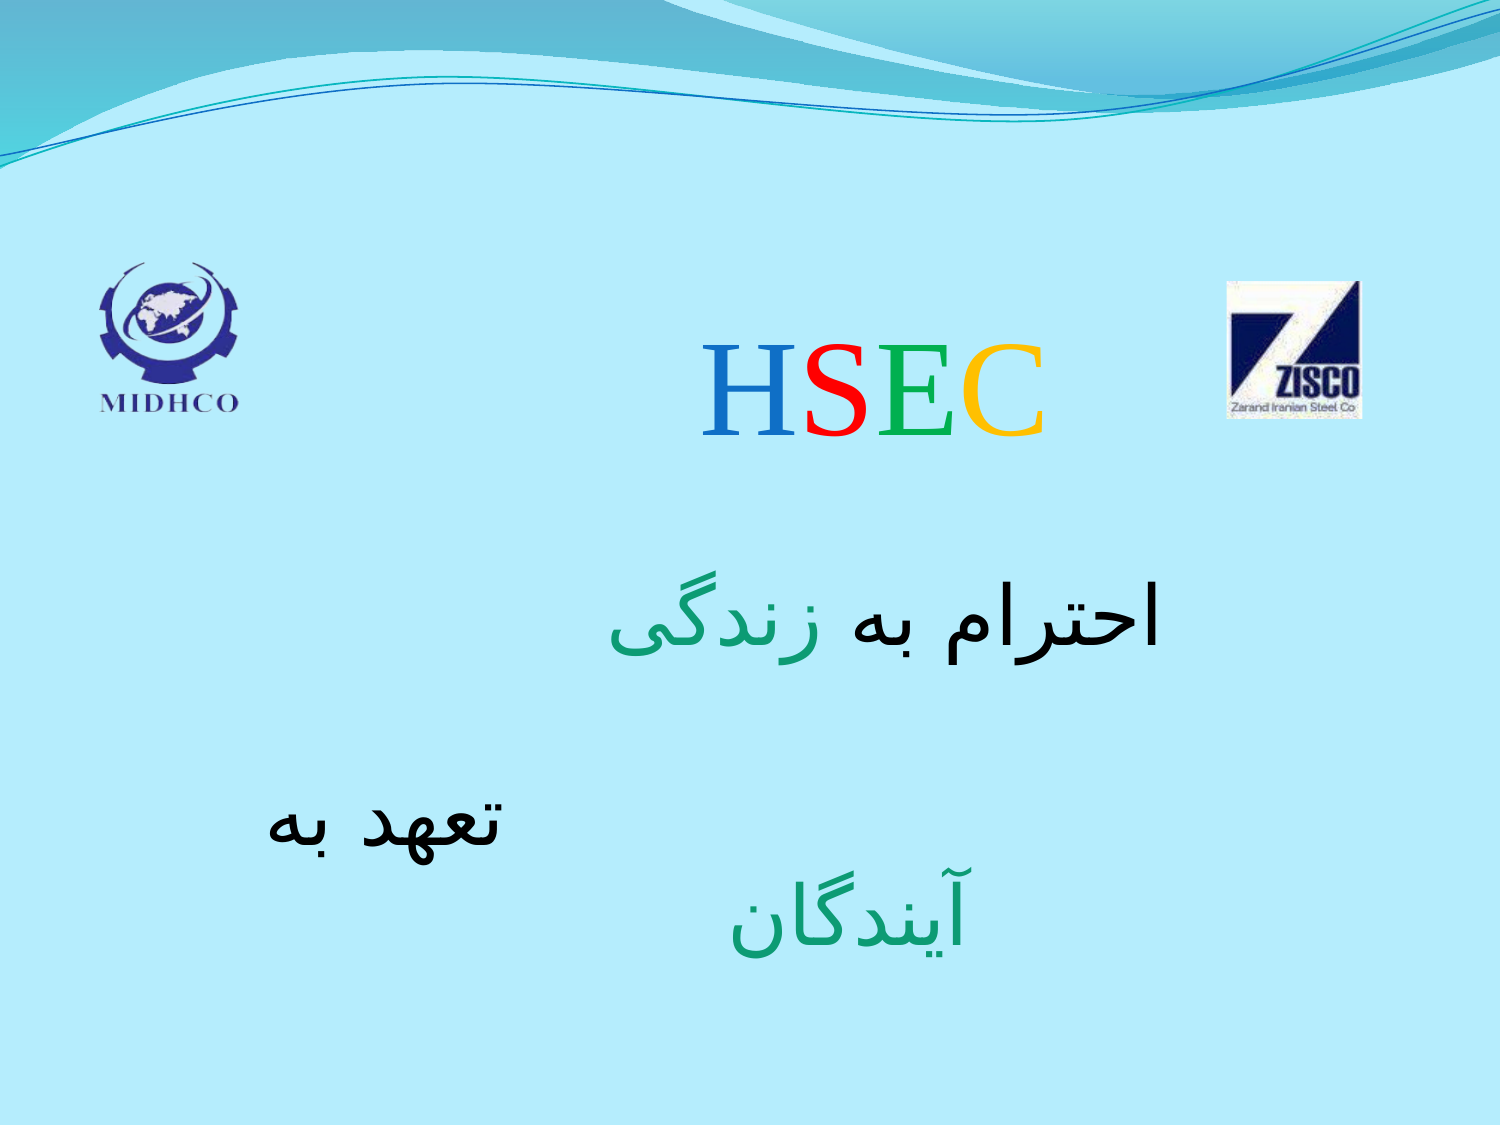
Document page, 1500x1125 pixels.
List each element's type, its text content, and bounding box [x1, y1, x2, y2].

title HSEC احترام به زندگی تعهد به آیندگان [200, 774, 1500, 963]
picture [1226, 280, 1363, 420]
picture [99, 262, 240, 413]
